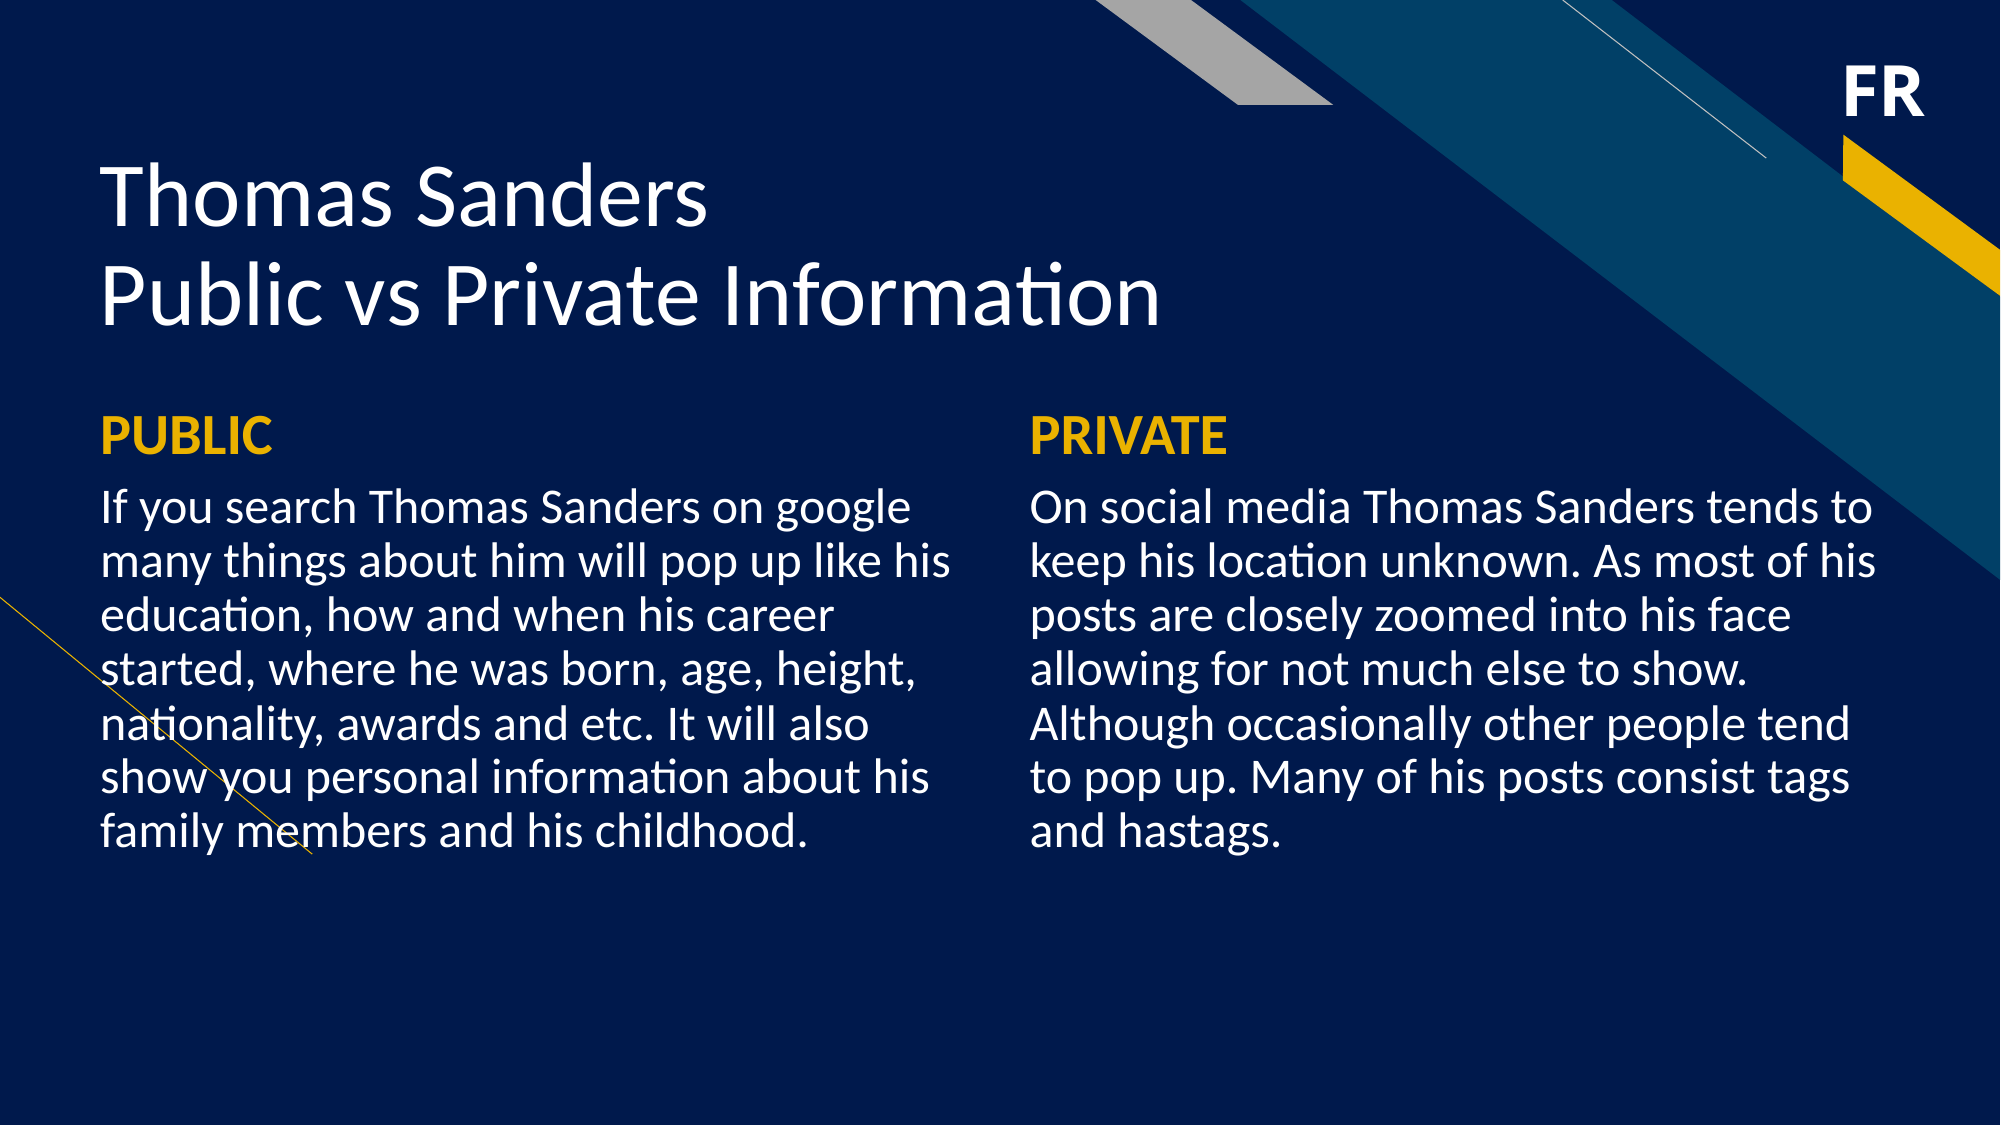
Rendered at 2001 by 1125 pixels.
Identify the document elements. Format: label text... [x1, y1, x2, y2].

list On social media Thomas Sanders tends to keep his location unknown. As most of his posts are closely zoomed into his face allowing for not much else to show. Although occasionally other people tend to pop up. Many of his posts consist tags and hastags. [1014, 473, 1914, 1004]
title Thomas Sanders Public vs Private Information [85, 34, 1453, 346]
list PRIVATE [1014, 345, 1914, 473]
list PUBLIC [85, 345, 984, 473]
list If you search Thomas Sanders on google many things about him will pop up like his education, how and when his career started, where he was born, age, height, nationality, awards and etc. It will also show you personal information about his family members and his childhood. [85, 473, 984, 1004]
